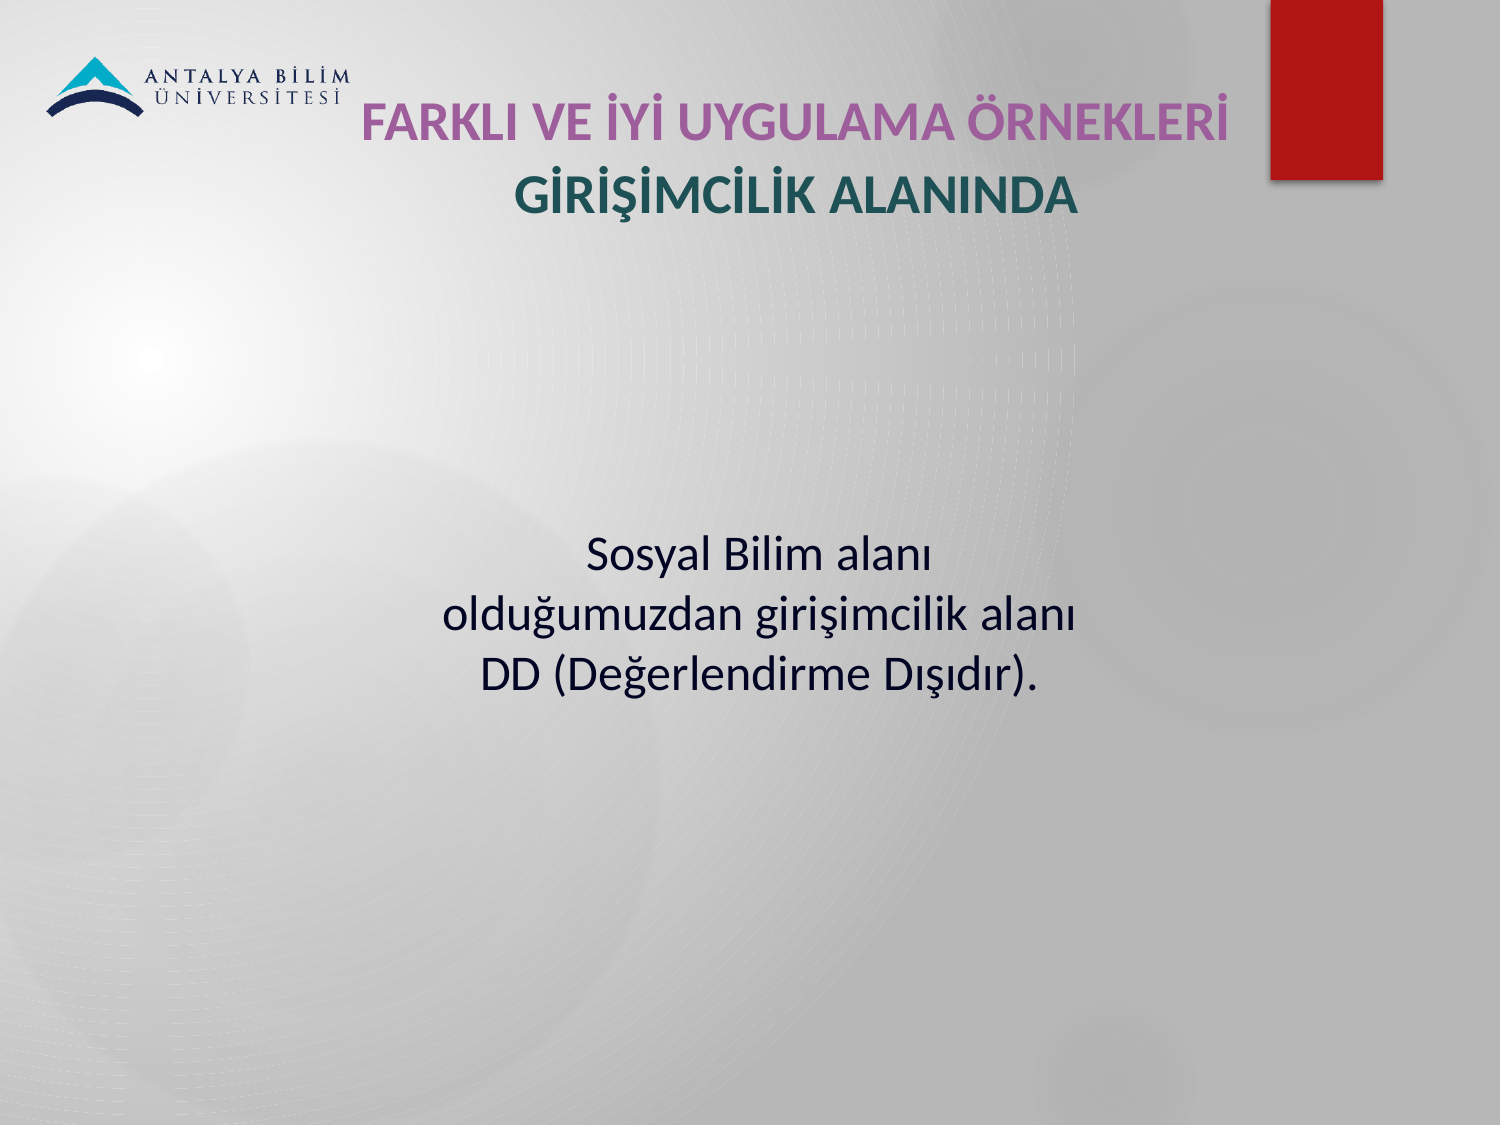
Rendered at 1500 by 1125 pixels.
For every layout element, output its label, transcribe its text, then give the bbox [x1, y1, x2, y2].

text_box FARKLI VE İYİ UYGULAMA ÖRNEKLERİ GİRİŞİMCİLİK ALANINDA [335, 77, 1257, 241]
text_box Sosyal Bilim alanı olduğumuzdan girişimcilik alanı DD (Değerlendirme Dışıdır). [419, 512, 1101, 708]
picture [46, 54, 351, 120]
